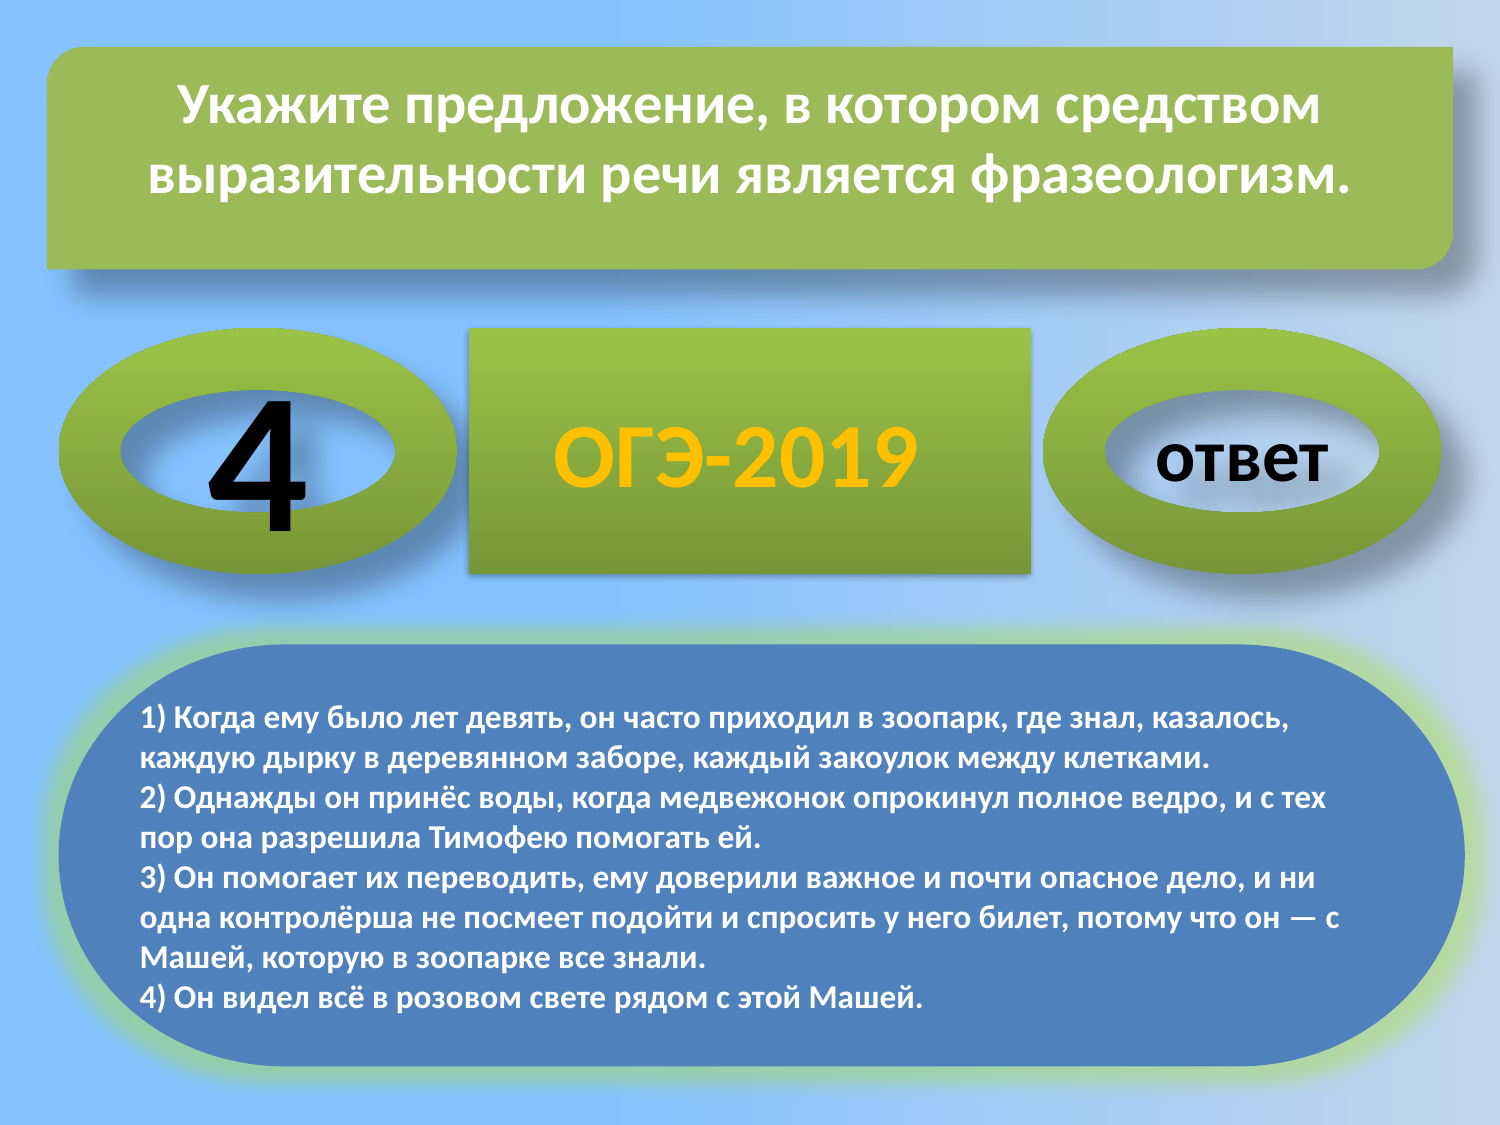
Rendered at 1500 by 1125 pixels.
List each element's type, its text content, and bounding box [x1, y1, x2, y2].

text_box ОГЭ-2019 [468, 328, 1032, 575]
text_box Укажите предложение, в котором средством выразительности речи является фразеологизм. [43, 43, 1457, 273]
text_box ответ [1042, 327, 1443, 575]
text_box 4 [57, 327, 458, 575]
text_box 1) Когда ему было лет девять, он часто приходил в зоопарк, где знал, казалось, каждую дырку в деревянном заборе, каждый закоулок между клетками. 2) Однажды он принёс воды, когда медвежонок опрокинул полное ведро, и с тех пор она разрешила Тимофею помогать ей. 3) Он помогает их переводить, ему доверили важное и почти опасное дело, и ни одна контролёрша не посмеет подойти и спросить у него билет, потому что он — с Машей, которую в зоопарке все знали. 4) Он видел всё в розовом свете рядом с этой Машей. [56, 642, 1467, 1069]
